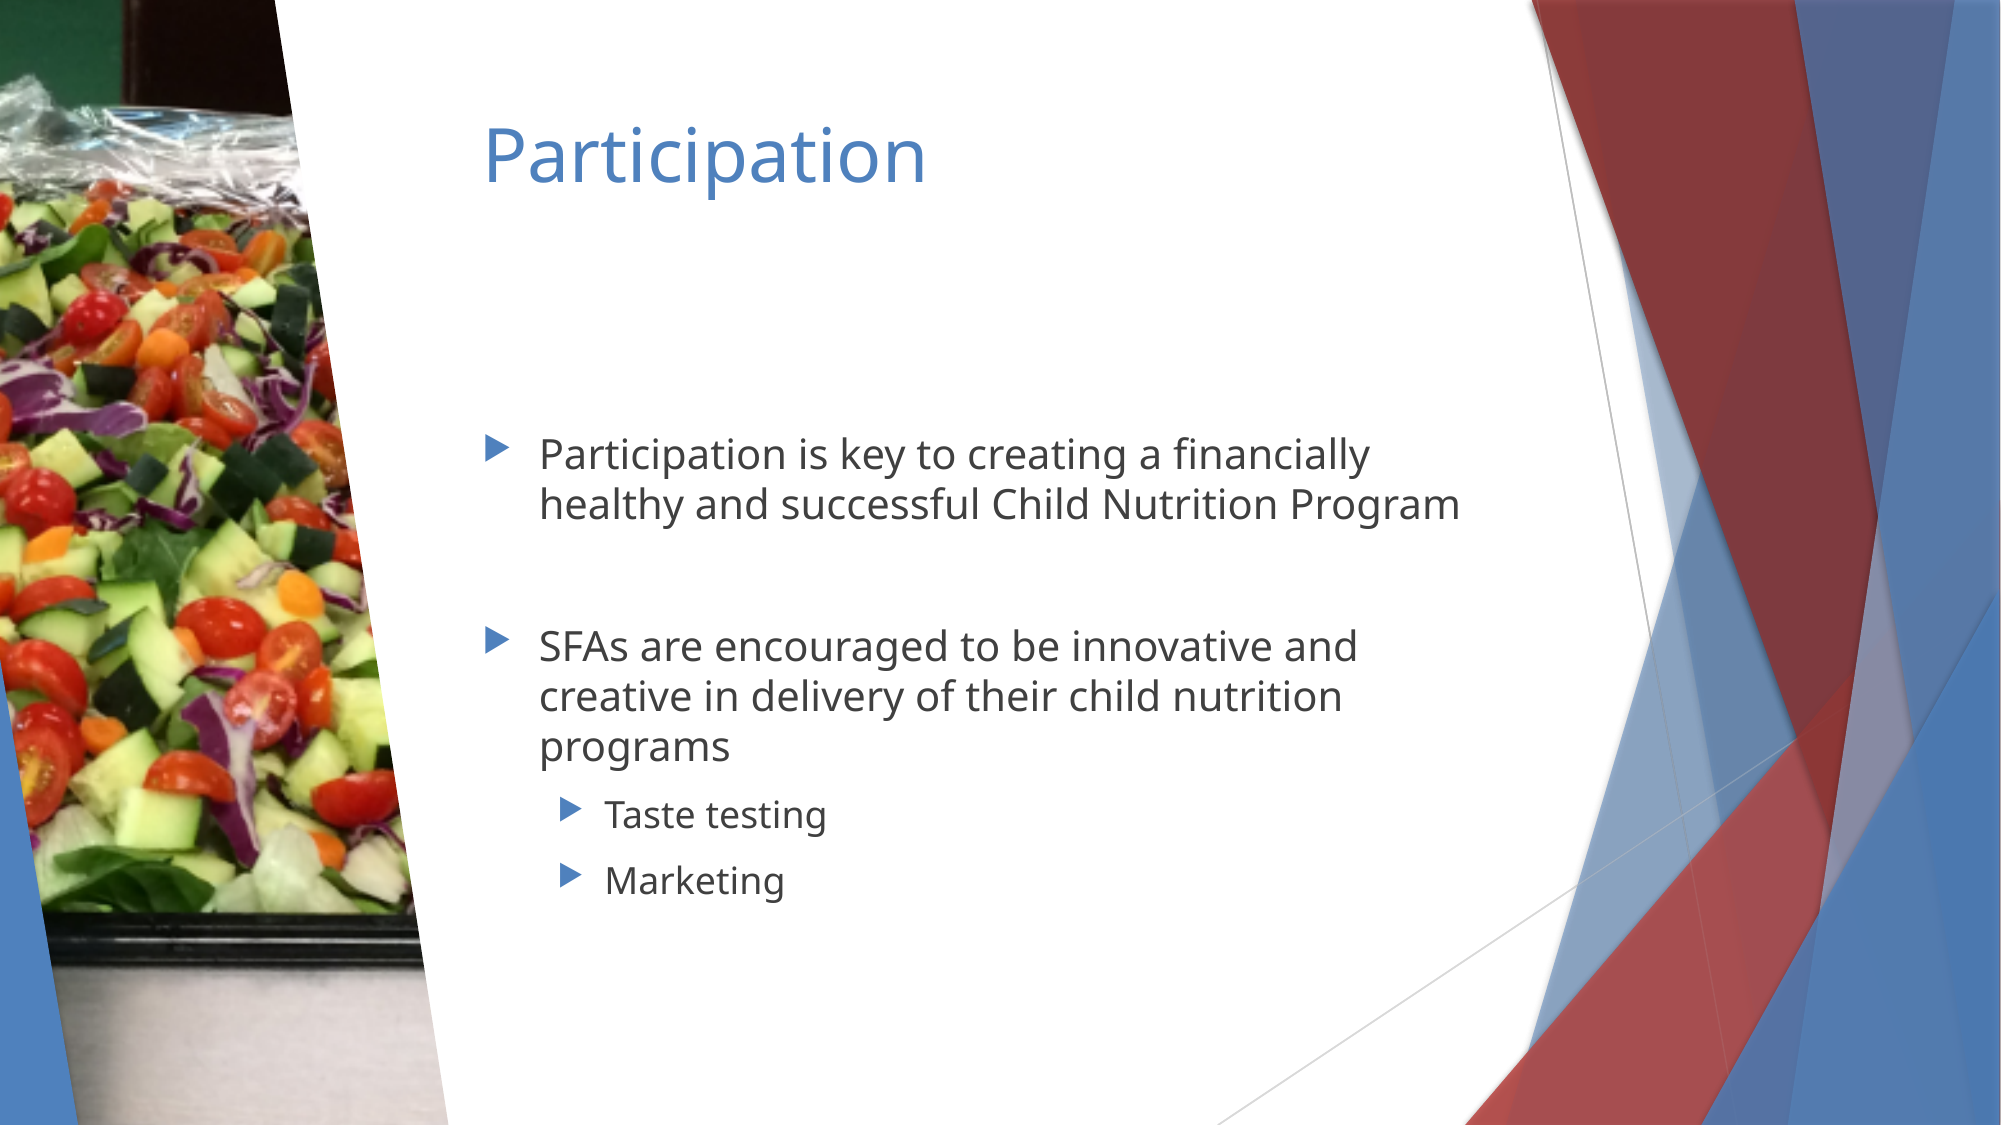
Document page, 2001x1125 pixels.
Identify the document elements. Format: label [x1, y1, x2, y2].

text_box [450, 0, 2000, 1125]
picture [0, 0, 449, 1125]
